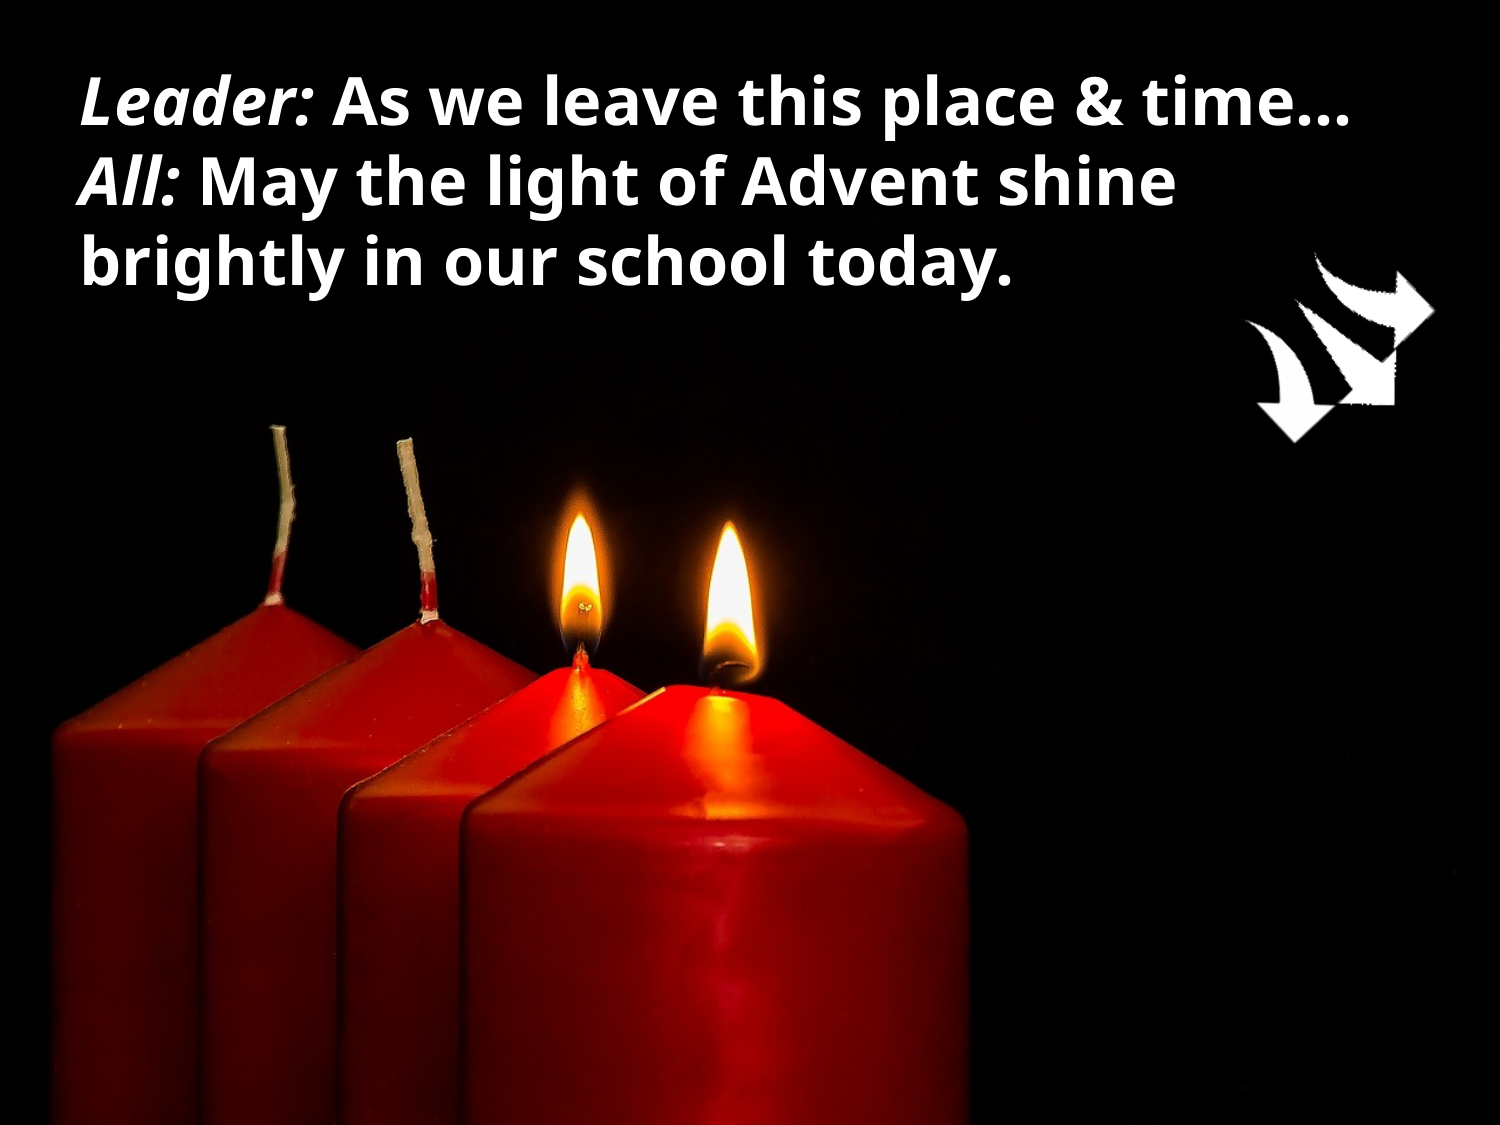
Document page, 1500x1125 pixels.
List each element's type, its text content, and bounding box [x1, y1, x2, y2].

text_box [1188, 247, 1478, 438]
text_box Leader: As we leave this place & time… All: May the light of Advent shine brightly in our school today. [64, 51, 1452, 172]
picture [0, 173, 1500, 1125]
